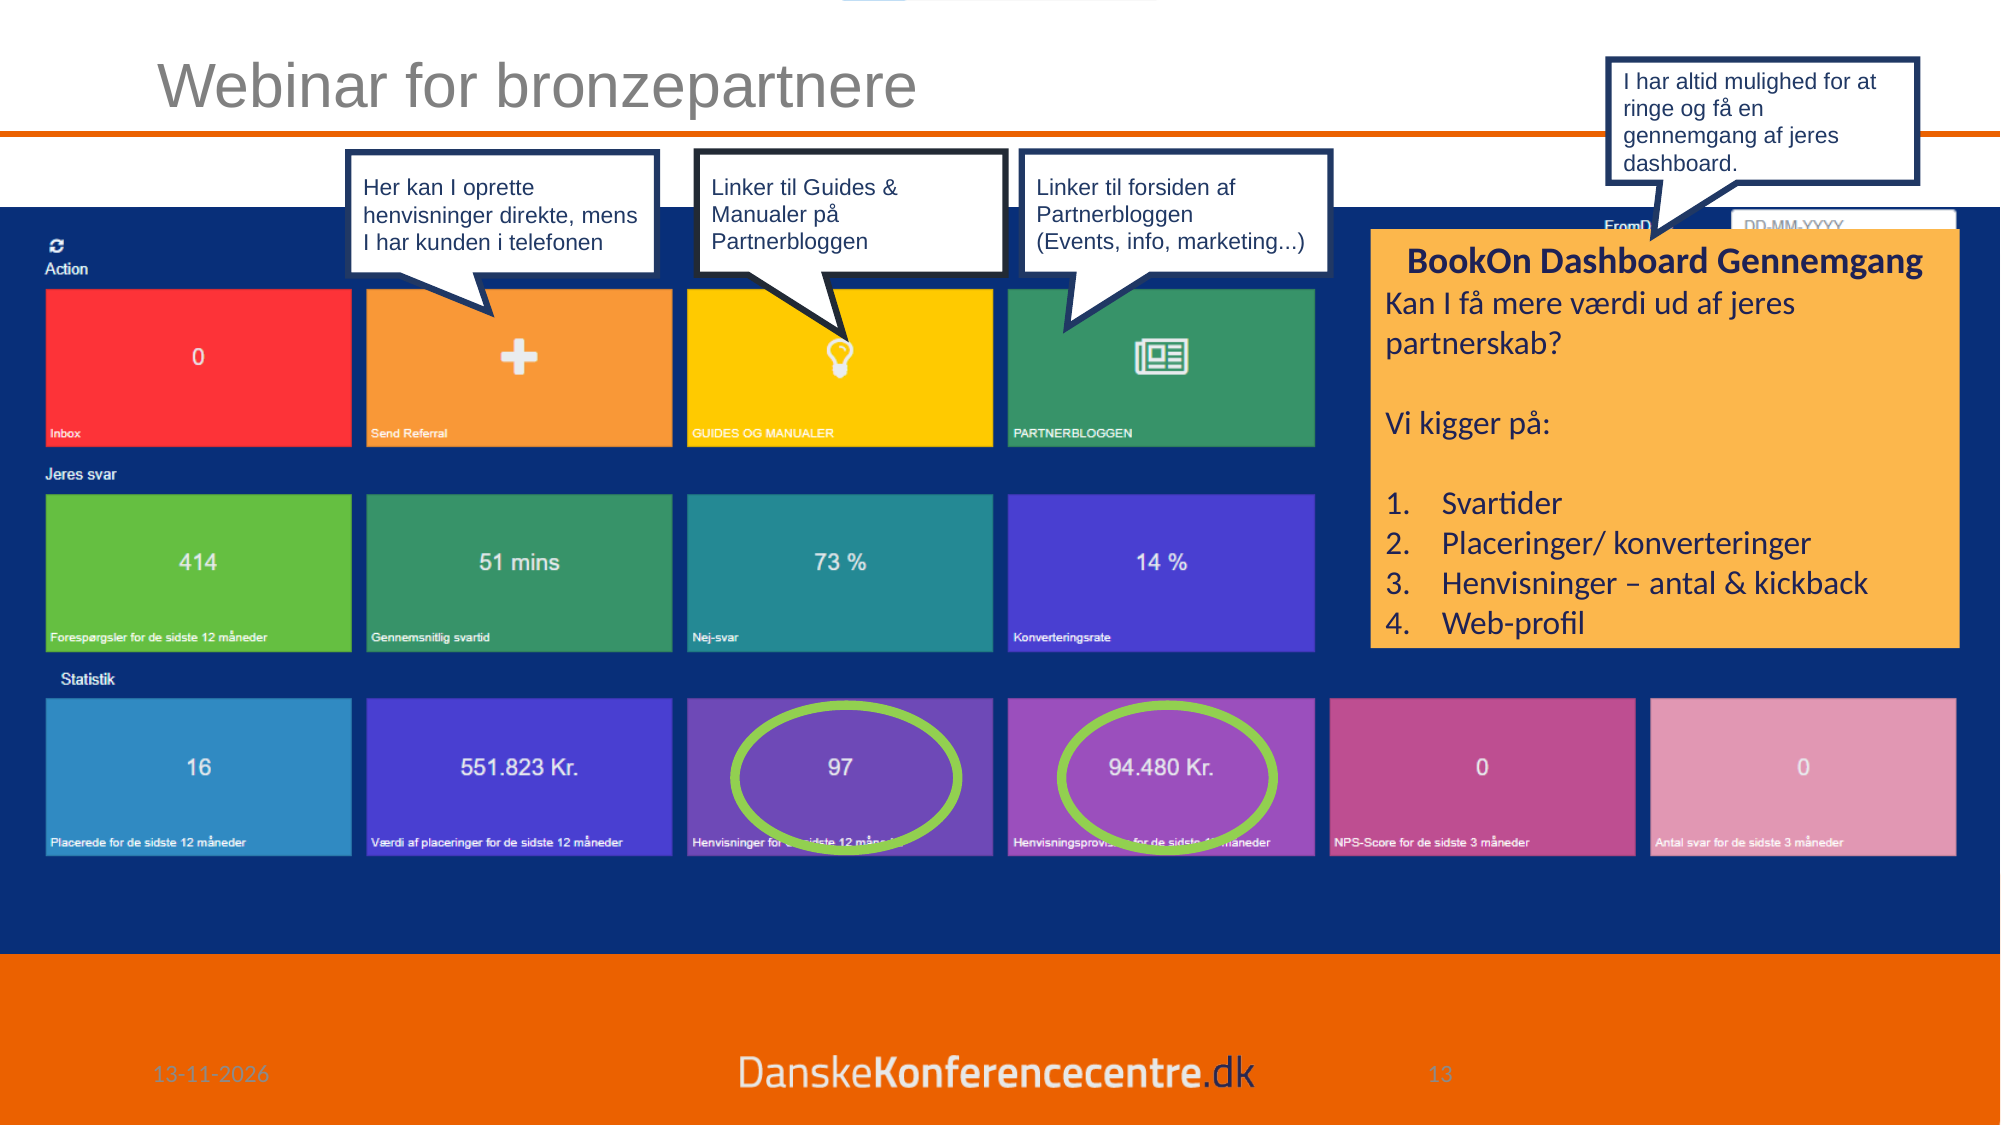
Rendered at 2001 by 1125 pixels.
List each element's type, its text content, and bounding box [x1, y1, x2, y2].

text_box I har altid mulighed for at ringe og få en gennemgang af jeres dashboard. [1607, 58, 1919, 134]
slide_number 13 [1412, 1042, 1863, 1103]
text_box I har altid mulighed for at ringe og få en gennemgang af jeres dashboard. [1607, 135, 1919, 207]
text_box Her kan I oprette henvisninger direkte, mens I har kunden i telefonen [347, 151, 659, 207]
text_box Linker til Guides & Manualer på Partnerbloggen [695, 150, 1007, 207]
picture [0, 0, 2001, 1125]
title Webinar for bronzepartnere [142, 39, 1843, 131]
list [738, 1050, 1257, 1093]
text_box Linker til forsiden af Partnerbloggen (Events, info, marketing...) [1020, 150, 1332, 207]
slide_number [137, 1042, 588, 1103]
